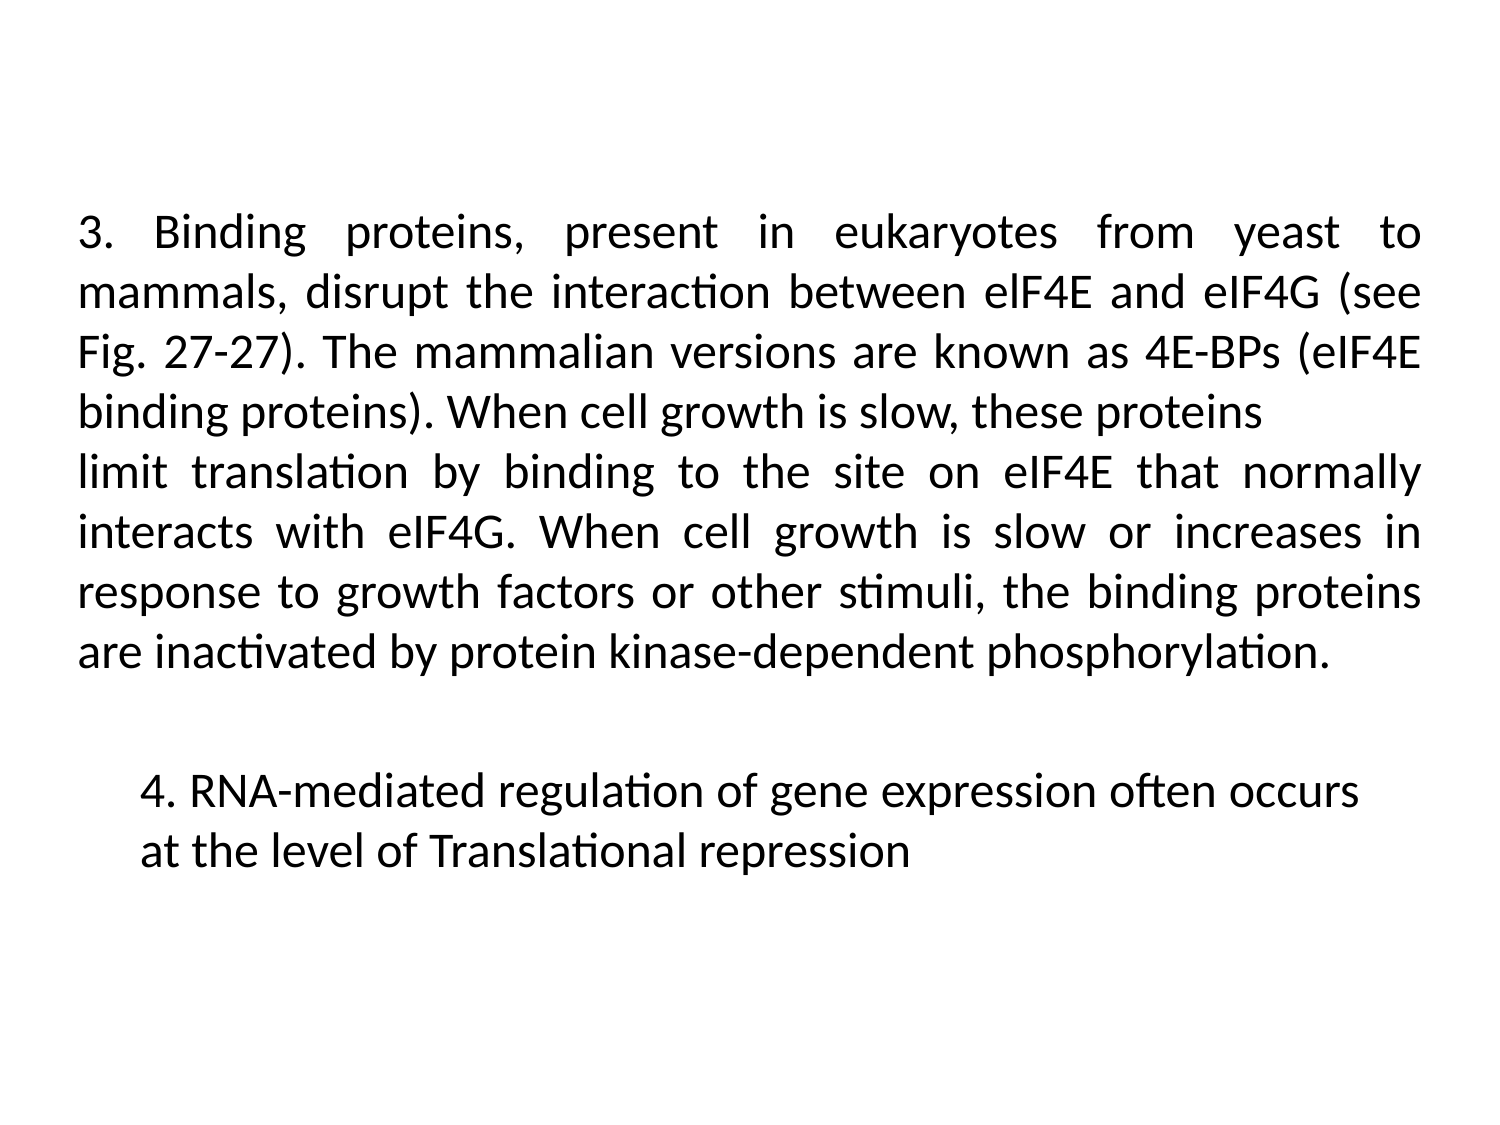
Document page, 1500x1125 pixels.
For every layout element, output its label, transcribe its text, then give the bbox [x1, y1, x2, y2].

text_box 4. RNA-mediated regulation of gene expression often occurs at the level of Translational repression [125, 749, 1375, 885]
text_box 3. Binding proteins, present in eukaryotes from yeast to mammals, disrupt the interaction between elF4E and eIF4G (see Fig. 27-27). The mammalian versions are known as 4E-BPs (eIF4E binding proteins). When cell growth is slow, these proteins limit translation by binding to the site on eIF4E that normally interacts with eIF4G. When cell growth is slow or increases in response to growth factors or other stimuli, the binding proteins are inactivated by protein kinase-dependent phosphorylation. [62, 191, 1438, 687]
